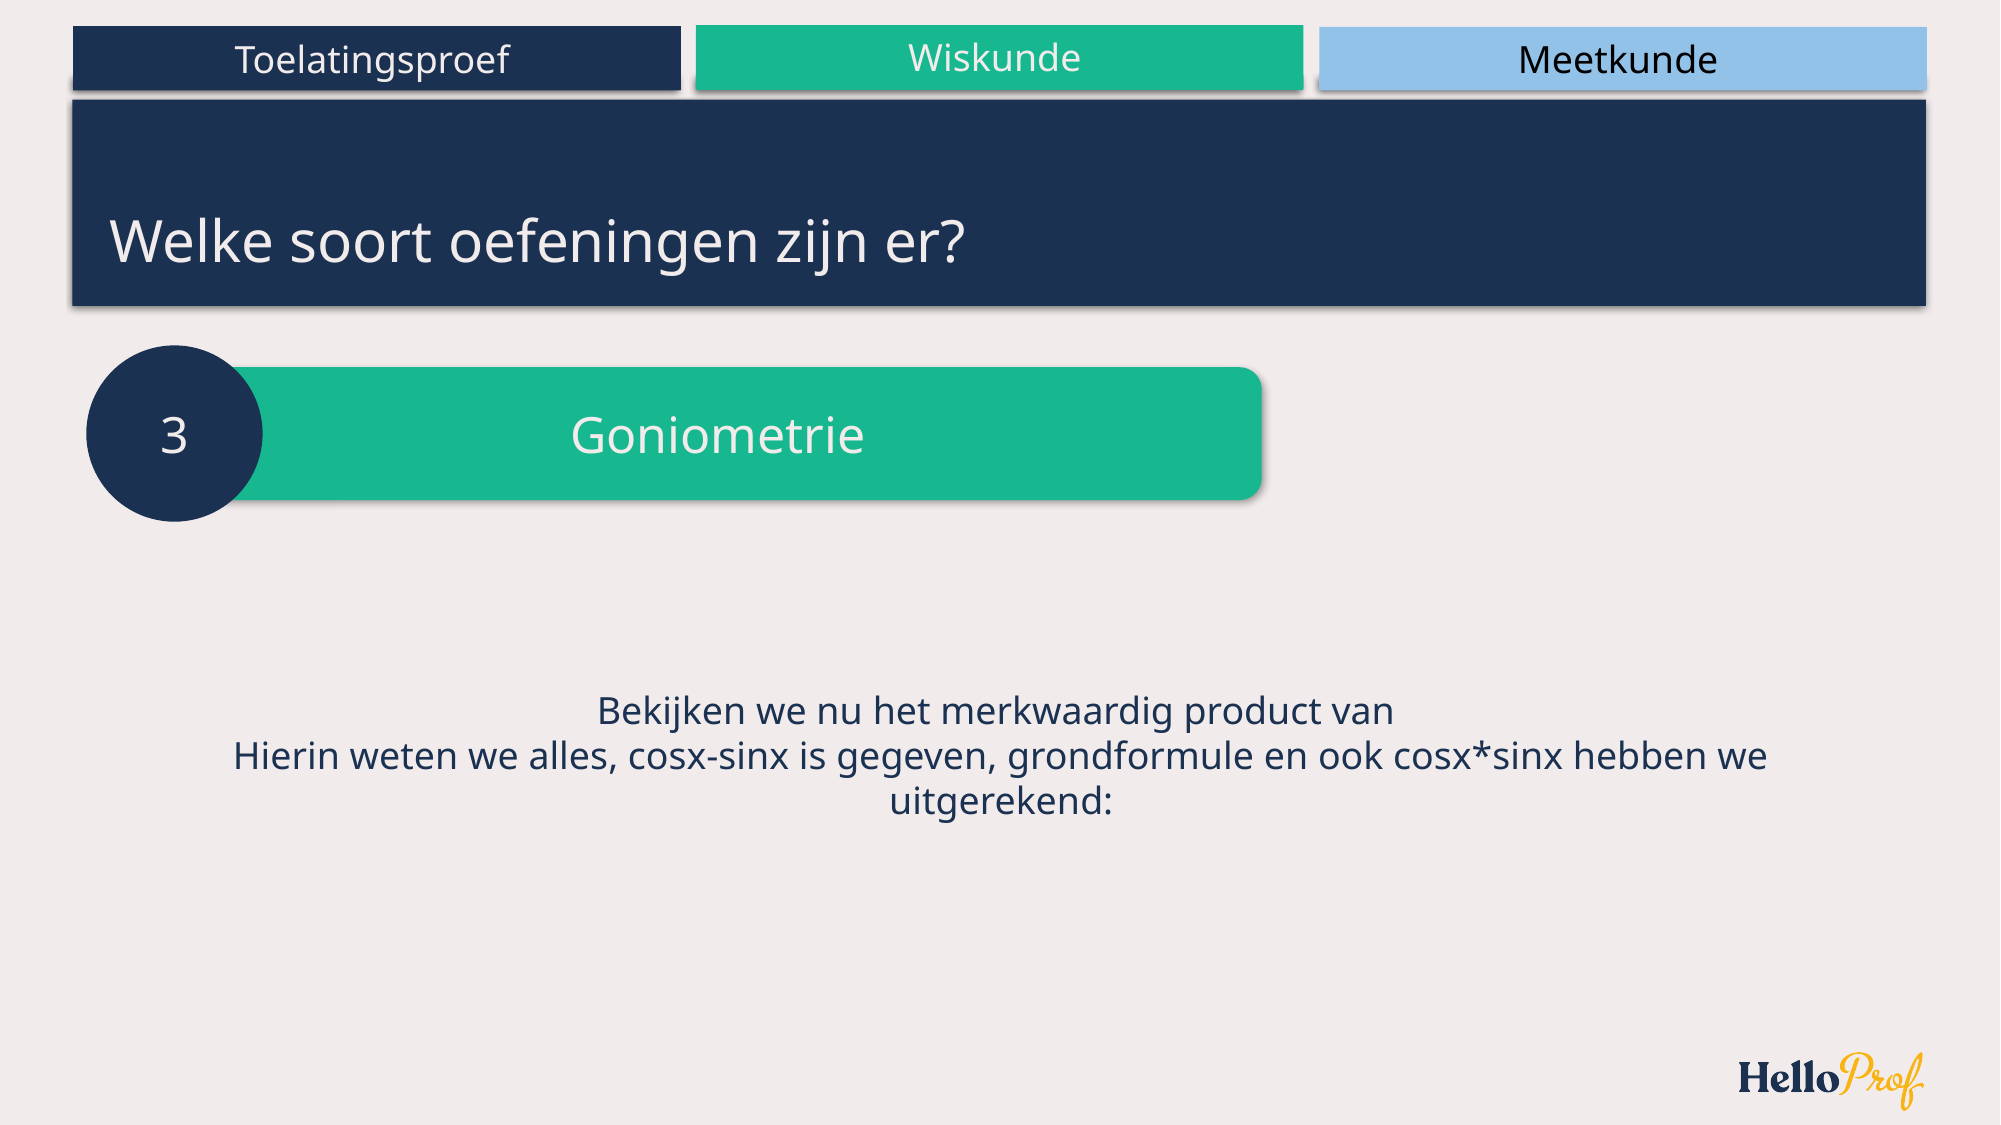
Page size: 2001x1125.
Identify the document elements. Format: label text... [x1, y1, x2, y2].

title Welke soort oefeningen zijn er? [94, 119, 1904, 282]
text_box Goniometrie [234, 365, 1264, 502]
picture [1739, 1052, 1924, 1111]
text_box 3 [84, 343, 265, 524]
